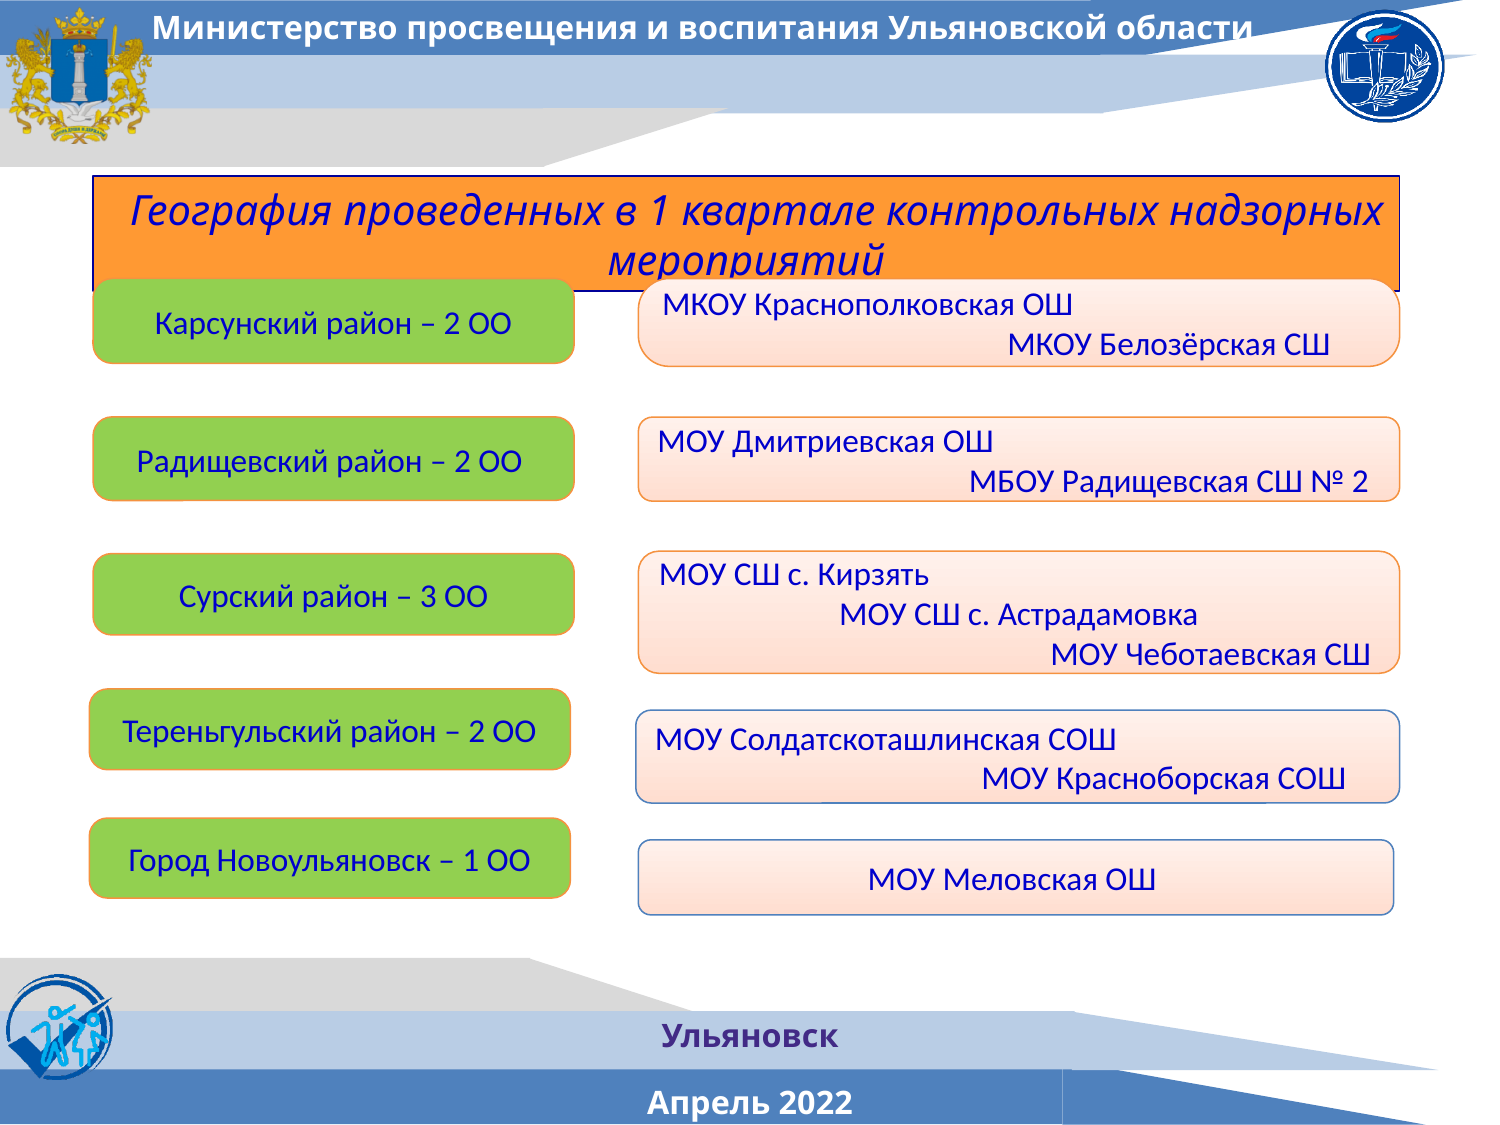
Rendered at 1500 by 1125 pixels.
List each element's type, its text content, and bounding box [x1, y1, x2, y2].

text_box Карсунский район – 2 ОО [92, 277, 575, 365]
text_box МОУ Солдатскоташлинская СОШ МОУ Красноборская СОШ [635, 709, 1401, 804]
text_box Сурский район – 3 ОО [92, 552, 575, 636]
text_box МКОУ Краснополковская ОШ МКОУ Белозёрская СШ [637, 277, 1401, 368]
text_box География проведенных в 1 квартале контрольных надзорных мероприятий [92, 175, 1400, 292]
text_box МОУ СШ с. Кирзять МОУ СШ с. Астрадамовка МОУ Чеботаевская СШ [637, 550, 1401, 675]
picture [6, 973, 113, 1080]
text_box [0, 0, 1477, 168]
text_box Радищевский район – 2 ОО [92, 416, 575, 502]
text_box МОУ Дмитриевская ОШ МБОУ Радищевская СШ № 2 [637, 416, 1401, 502]
text_box Тереньгульский район – 2 ОО [88, 688, 572, 771]
text_box Город Новоульяновск – 1 ОО [88, 817, 572, 899]
picture [1321, 6, 1448, 125]
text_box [0, 957, 1439, 1125]
text_box МОУ Меловская ОШ [637, 839, 1395, 916]
picture [6, 6, 152, 145]
